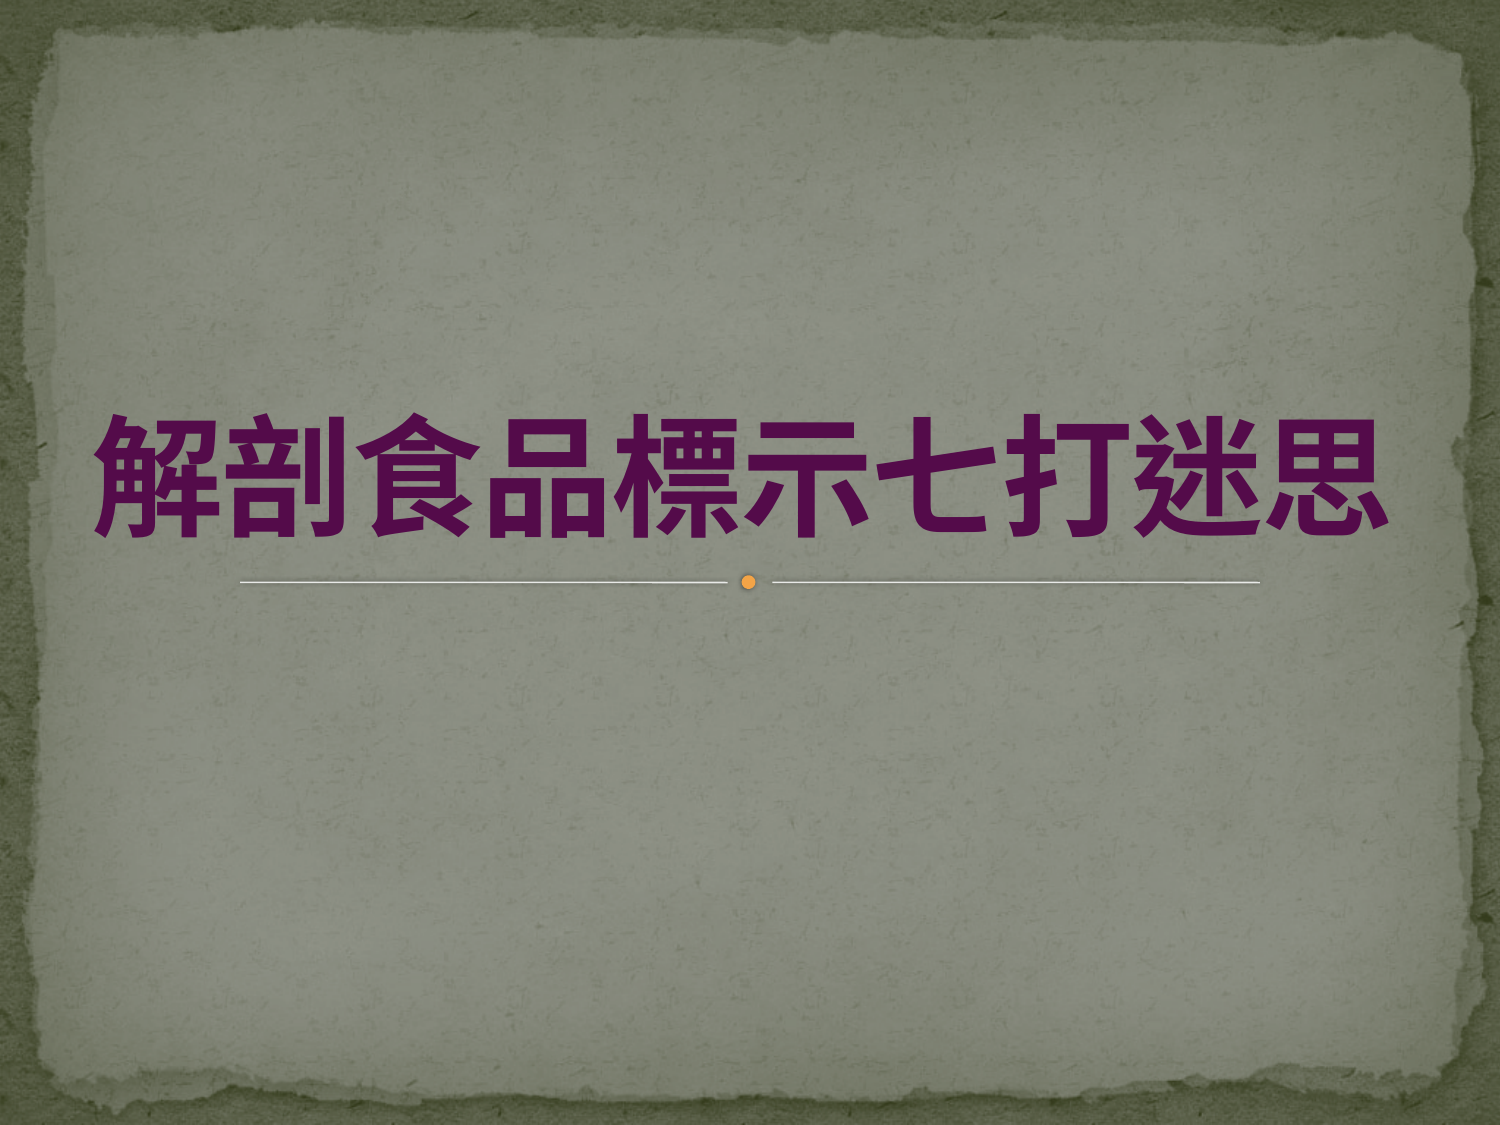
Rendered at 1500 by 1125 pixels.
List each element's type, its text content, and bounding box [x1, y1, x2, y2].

title 解剖食品標示七打迷思 [74, 235, 1438, 561]
